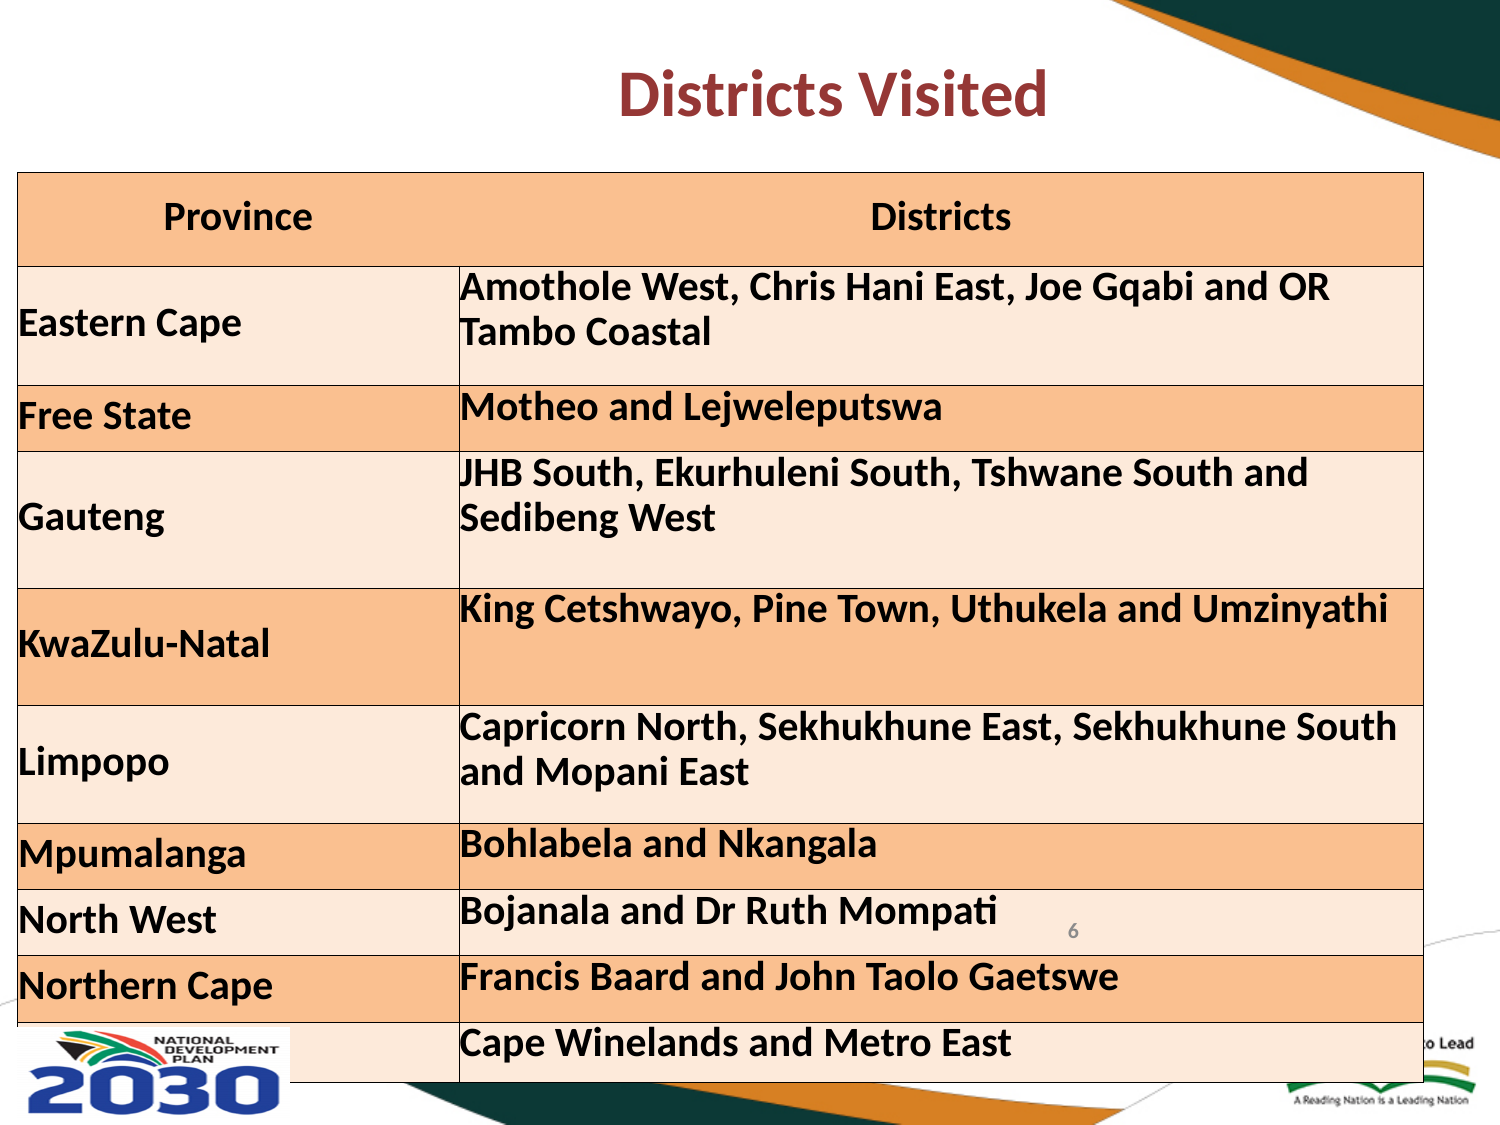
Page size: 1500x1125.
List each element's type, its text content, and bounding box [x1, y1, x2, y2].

text_box 6 [1052, 909, 1094, 951]
table_cell Bohlabela and Nkangala [460, 824, 1423, 889]
table_cell KwaZulu-Natal [18, 589, 459, 705]
table_cell North West [18, 890, 459, 955]
table_cell JHB South, Ekurhuleni South, Tshwane South and Sedibeng West [460, 452, 1423, 588]
table_cell Bojanala and Dr Ruth Mompati [460, 890, 1423, 955]
title Districts Visited [351, 19, 1317, 161]
table_cell Limpopo [18, 706, 459, 823]
table_cell Gauteng [18, 452, 459, 588]
table_header Province [18, 173, 459, 266]
table_cell Northern Cape [18, 956, 459, 1022]
table_cell Cape Winelands and Metro East [460, 1023, 1423, 1082]
table_cell Motheo and Lejweleputswa [460, 386, 1423, 451]
table_header Districts [459, 173, 1423, 266]
table_cell King Cetshwayo, Pine Town, Uthukela and Umzinyathi [460, 589, 1423, 705]
table_cell Free State [18, 386, 459, 451]
table_cell Francis Baard and John Taolo Gaetswe [460, 956, 1423, 1022]
table_cell Eastern Cape [18, 267, 459, 385]
table_cell Western Cape [18, 1023, 459, 1082]
table_cell Mpumalanga [18, 824, 459, 889]
table_cell Amothole West, Chris Hani East, Joe Gqabi and OR Tambo Coastal [460, 267, 1423, 385]
table_cell Capricorn North, Sekhukhune East, Sekhukhune South and Mopani East [460, 706, 1423, 823]
picture [0, 0, 1500, 1125]
